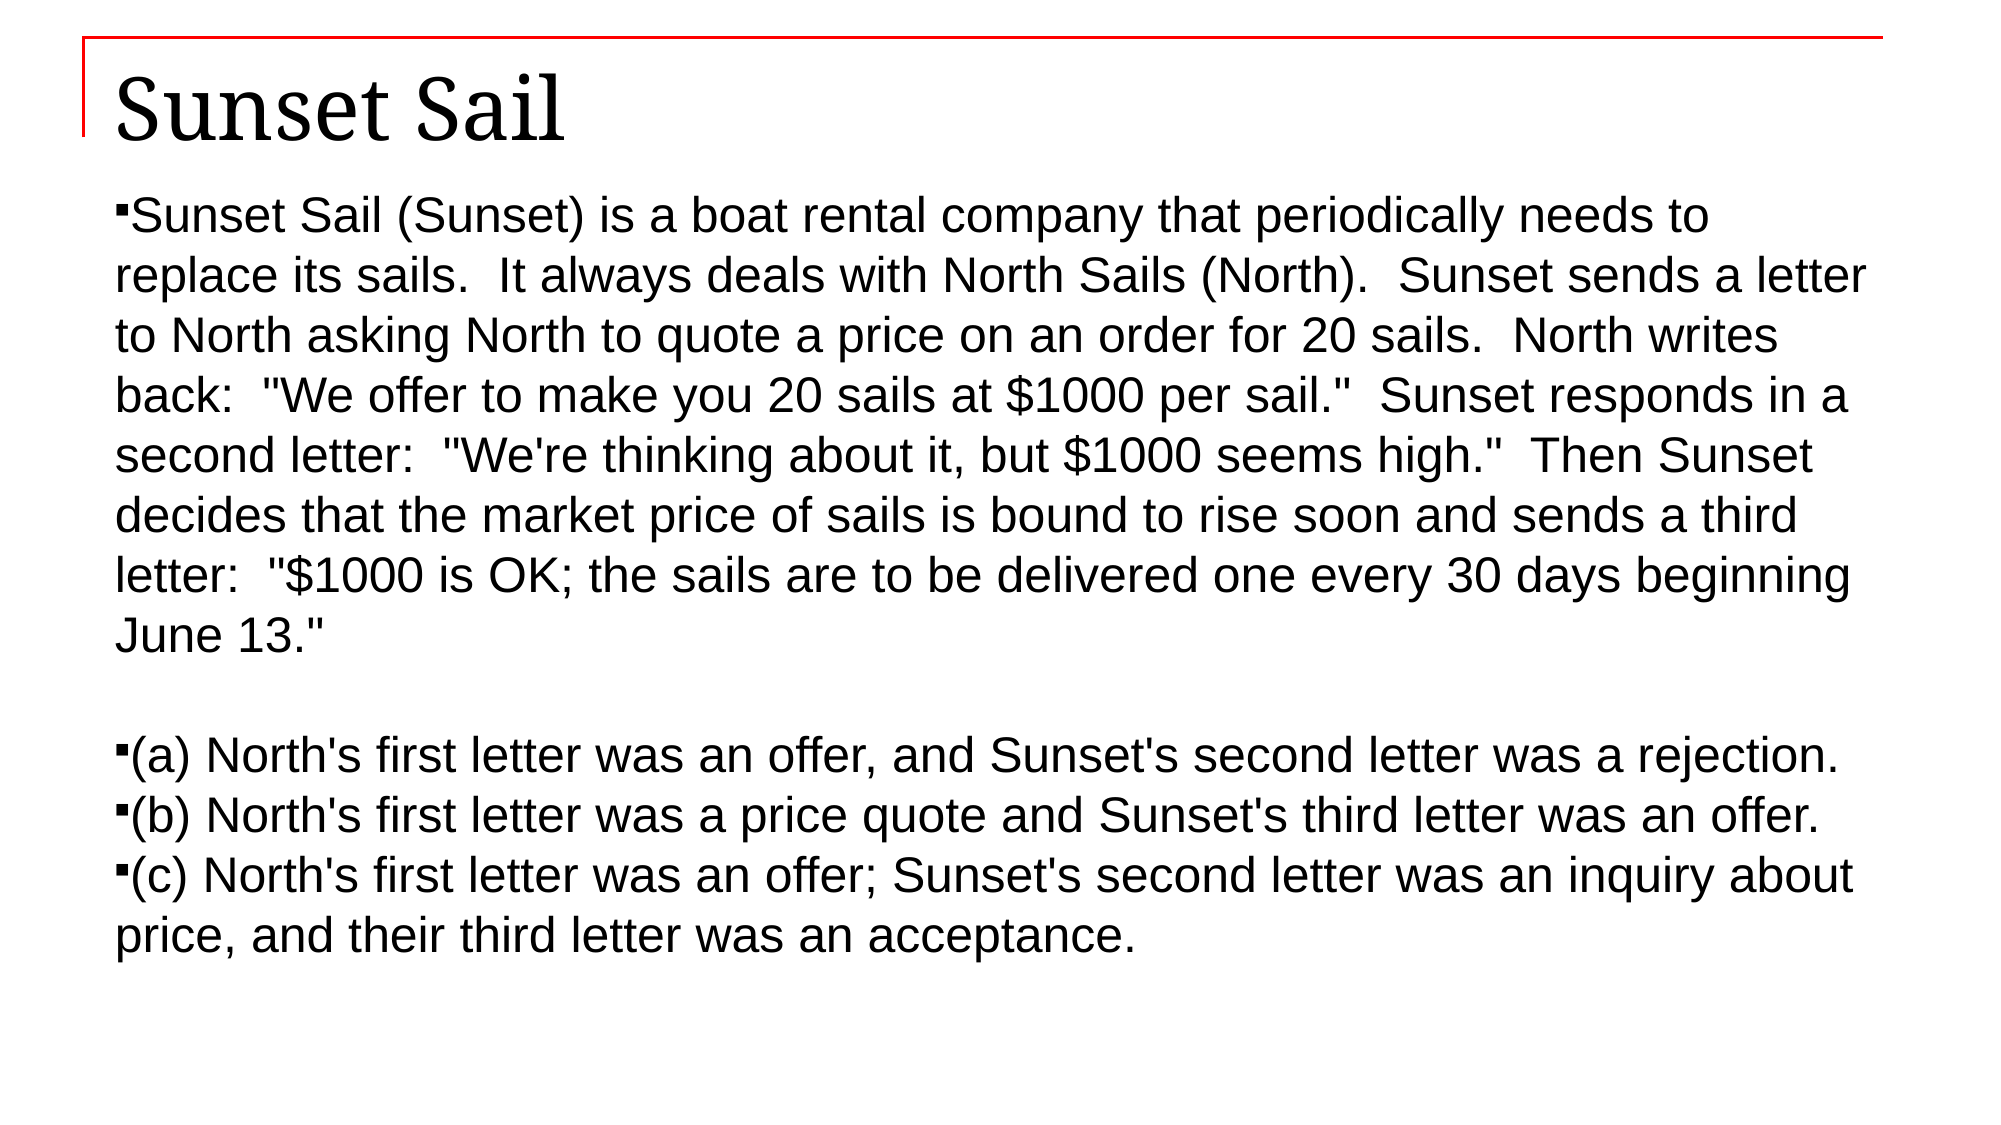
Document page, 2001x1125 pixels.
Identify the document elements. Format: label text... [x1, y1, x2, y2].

title Sunset Sail [99, 45, 1900, 174]
list Sunset Sail (Sunset) is a boat rental company that periodically needs to replace its sails. It always deals with North Sails (North). Sunset sends a letter to North asking North to quote a price on an order for 20 sails. North writes back: "We offer to make you 20 sails at $1000 per sail." Sunset responds in a second letter: "We're thinking about it, but $1000 seems high." Then Sunset decides that the market price of sails is bound to rise soon and sends a third letter: "$1000 is OK; the sails are to be delivered one every 30 days beginning June 13." (a) North's first letter was an offer, and Sunset's second letter was a rejection. (b) North's first letter was a price quote and Sunset's third letter was an offer. (c) North's first letter was an offer; Sunset's second letter was an inquiry about price, and their third letter was an acceptance. [99, 174, 1900, 919]
